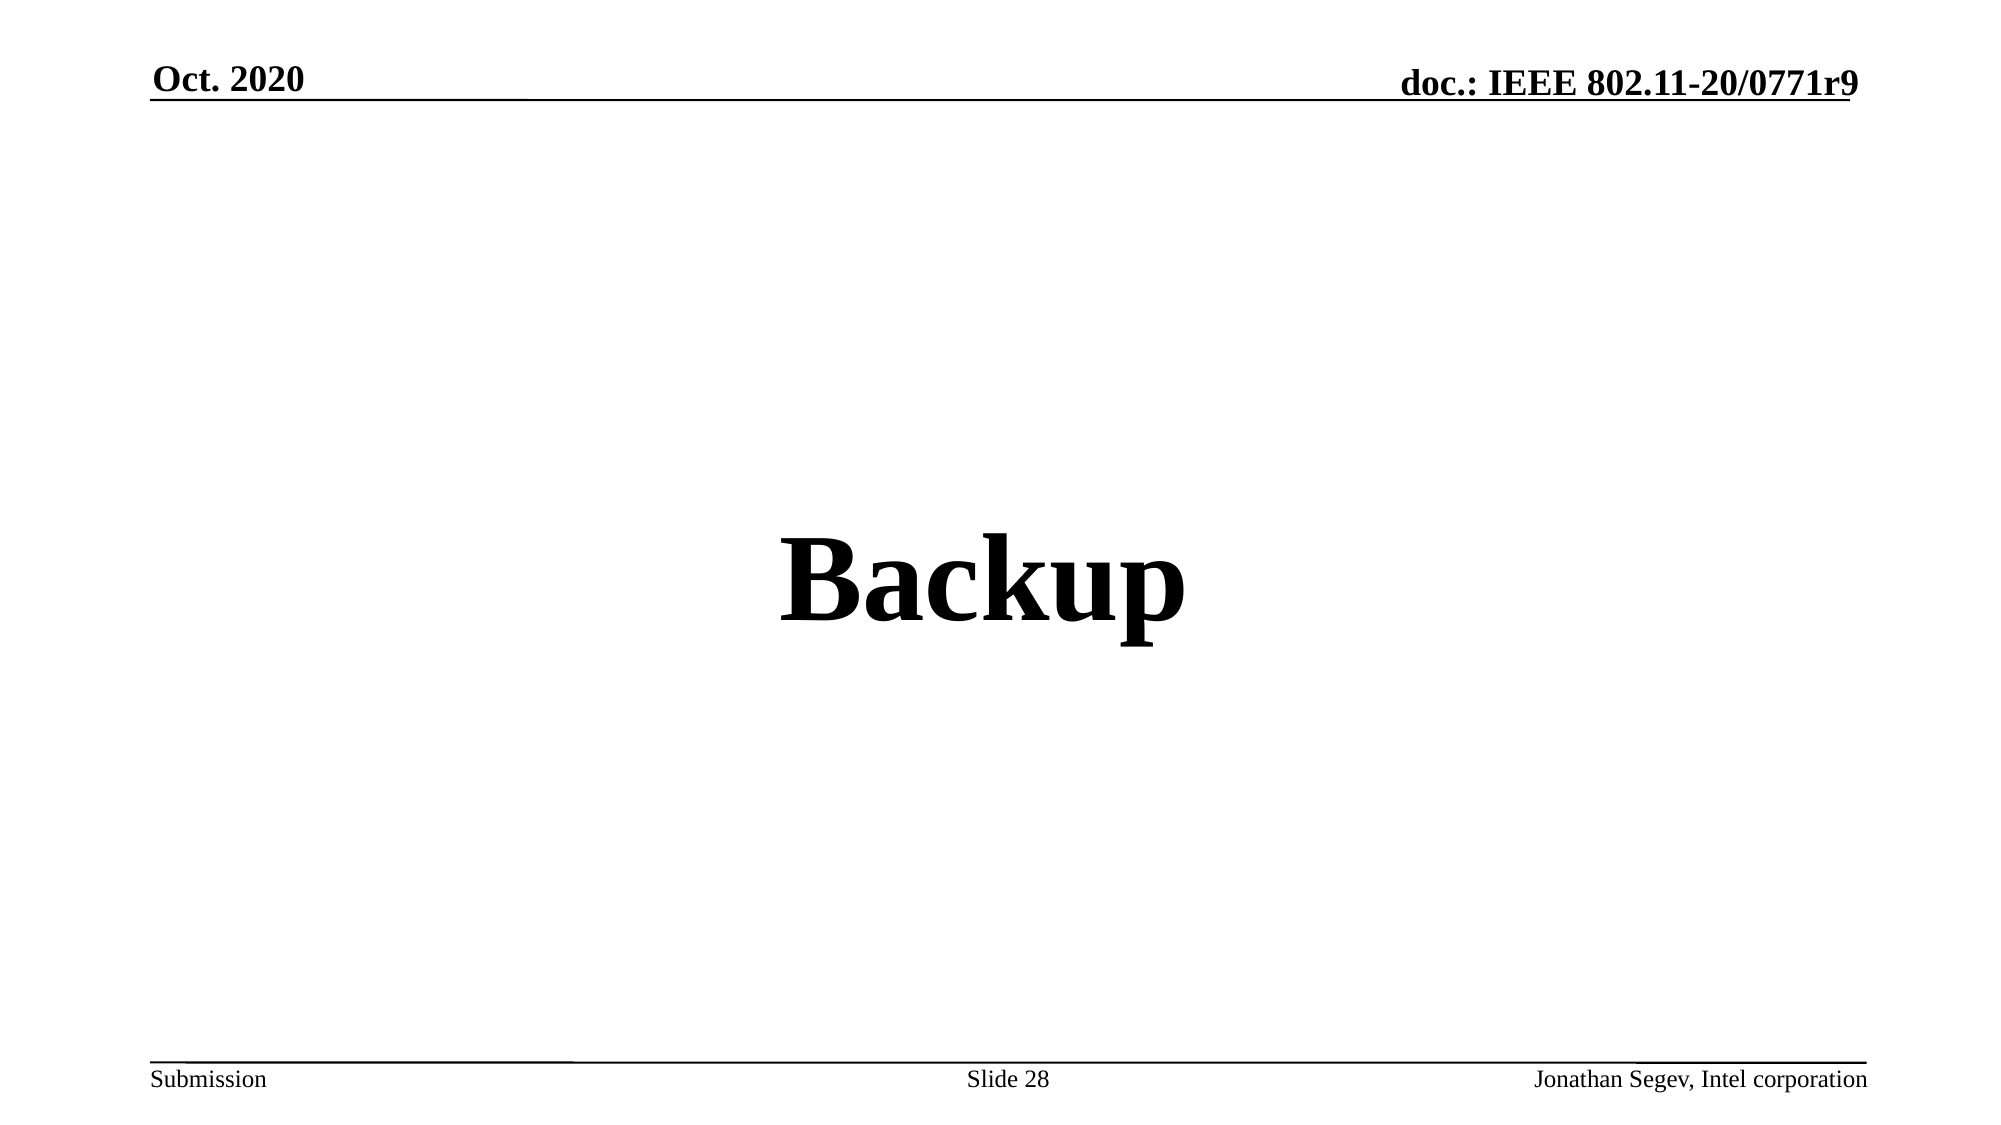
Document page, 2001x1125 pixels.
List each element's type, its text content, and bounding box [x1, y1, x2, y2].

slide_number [152, 54, 563, 100]
slide_number Slide 28 [950, 1061, 1067, 1123]
footer Jonathan Segev, Intel corporation [1171, 1061, 1869, 1093]
list Backup [149, 324, 1850, 1000]
